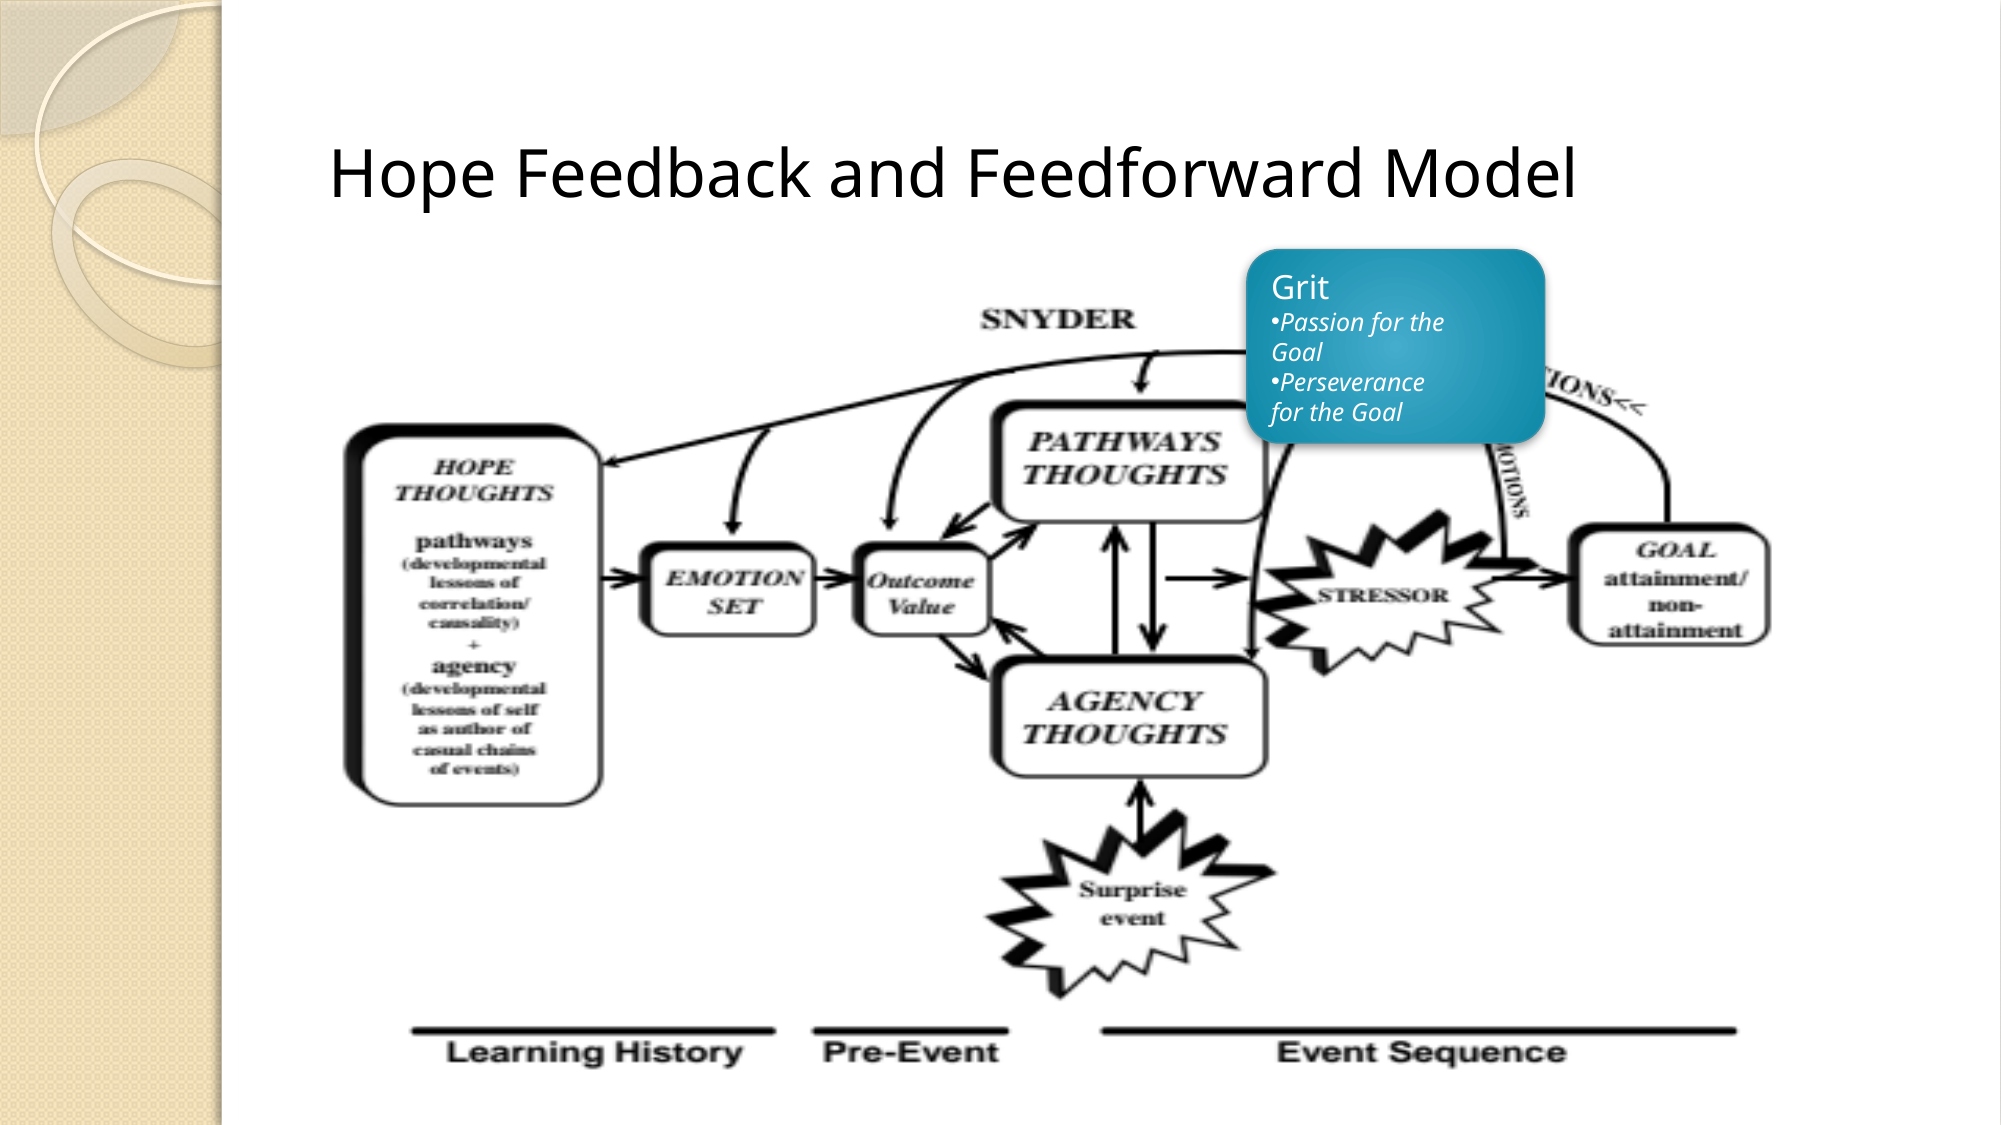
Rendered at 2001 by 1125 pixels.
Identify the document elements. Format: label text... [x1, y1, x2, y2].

picture [313, 249, 1813, 1093]
title Hope Feedback and Feedforward Model [313, 77, 1954, 265]
